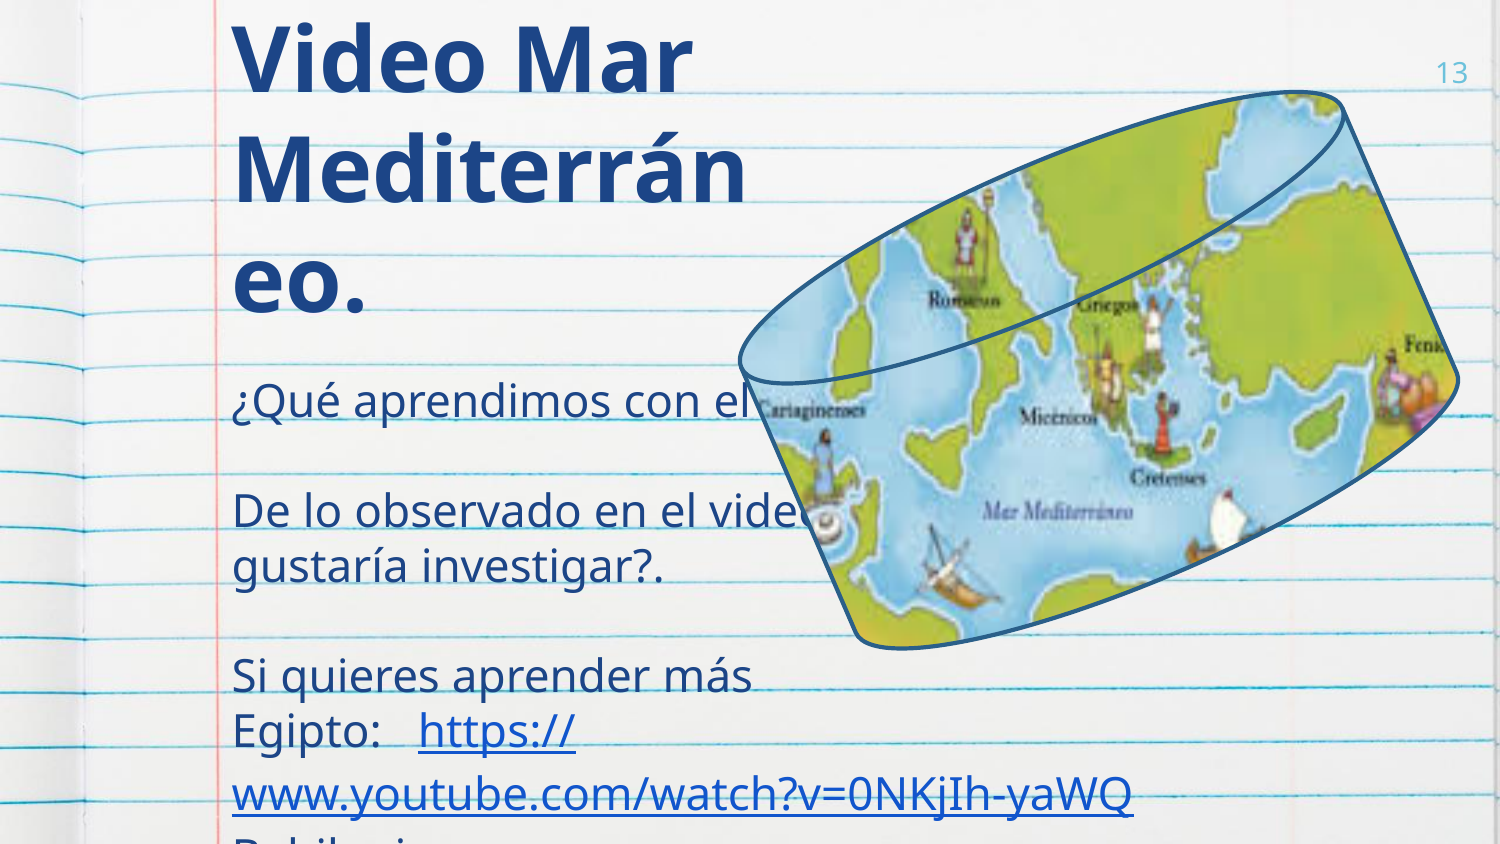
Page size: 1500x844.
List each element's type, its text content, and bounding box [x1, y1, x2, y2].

slide_number 13 [1378, 41, 1469, 107]
title Video Mar Mediterráneo. [231, 190, 757, 331]
list ¿Qué aprendimos con el video?. De lo observado en el video: ¿ Qué me gustaría investigar?. Si quieres aprender más Egipto: https://www.youtube.com/watch?v=0NKjIh-yaWQ Babilonia: https://www.youtube.com/watch?v=aiCc6tk_OVc [231, 371, 1186, 816]
text_box [737, 89, 1461, 651]
picture [0, 0, 1500, 844]
